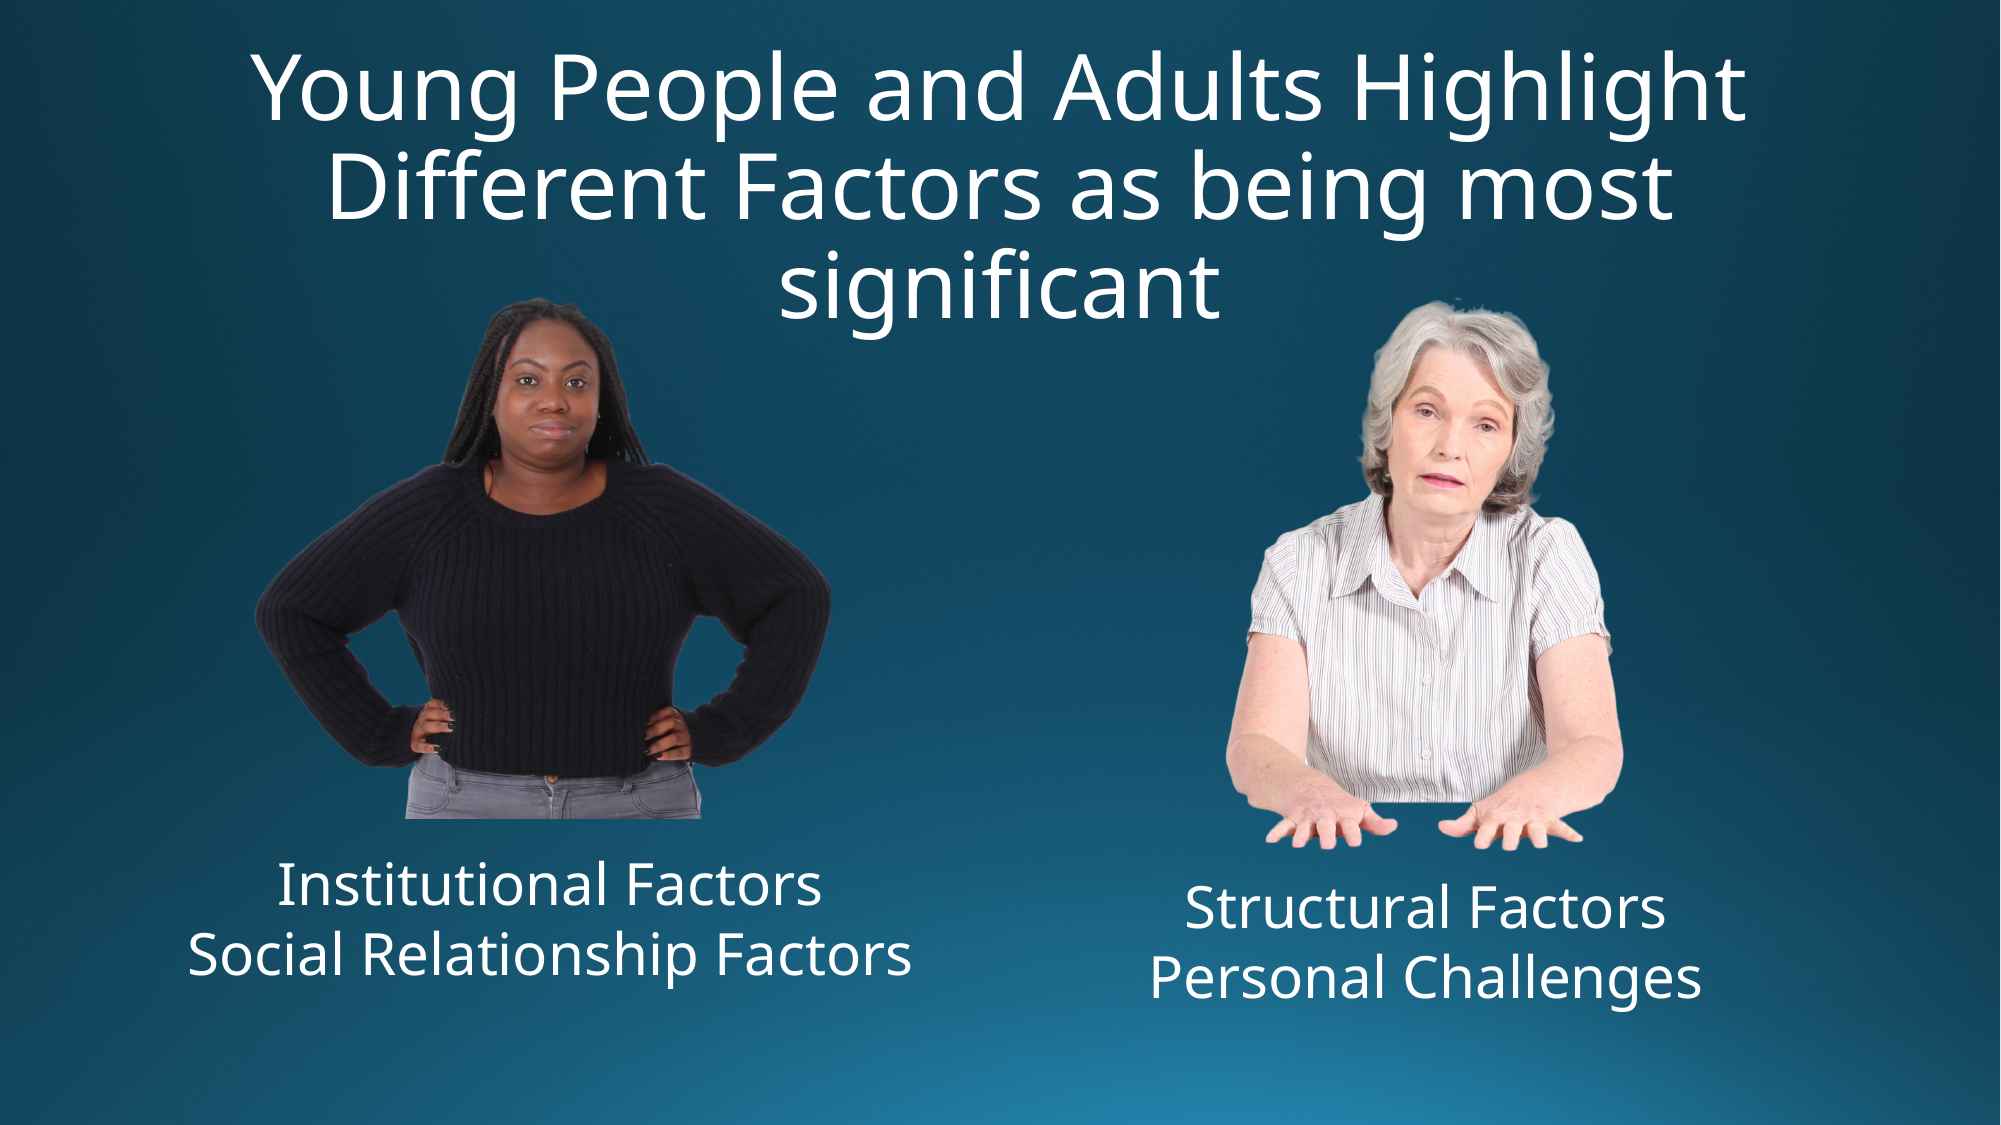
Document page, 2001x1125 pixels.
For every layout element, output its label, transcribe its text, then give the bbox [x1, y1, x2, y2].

text_box Institutional Factors Social Relationship Factors [127, 839, 974, 995]
title Young People and Adults Highlight Different Factors as being most significant [137, 11, 1863, 368]
text_box Structural Factors Personal Challenges [1087, 862, 1765, 1018]
picture [0, 0, 2001, 1125]
